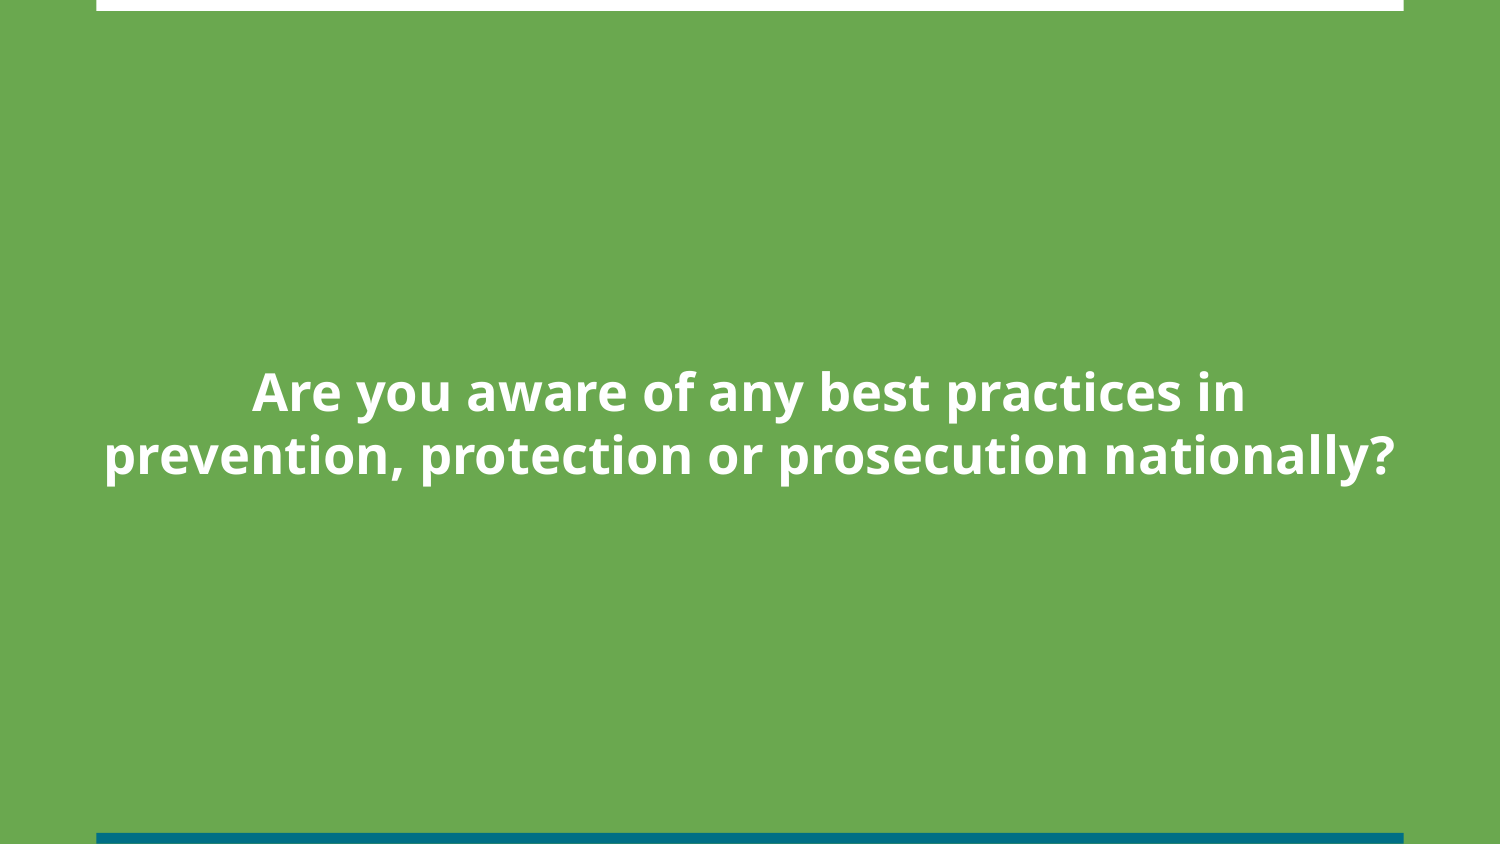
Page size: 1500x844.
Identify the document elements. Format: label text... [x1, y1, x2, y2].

title Are you aware of any best practices in prevention, protection or prosecution nationally? [83, 315, 1417, 529]
